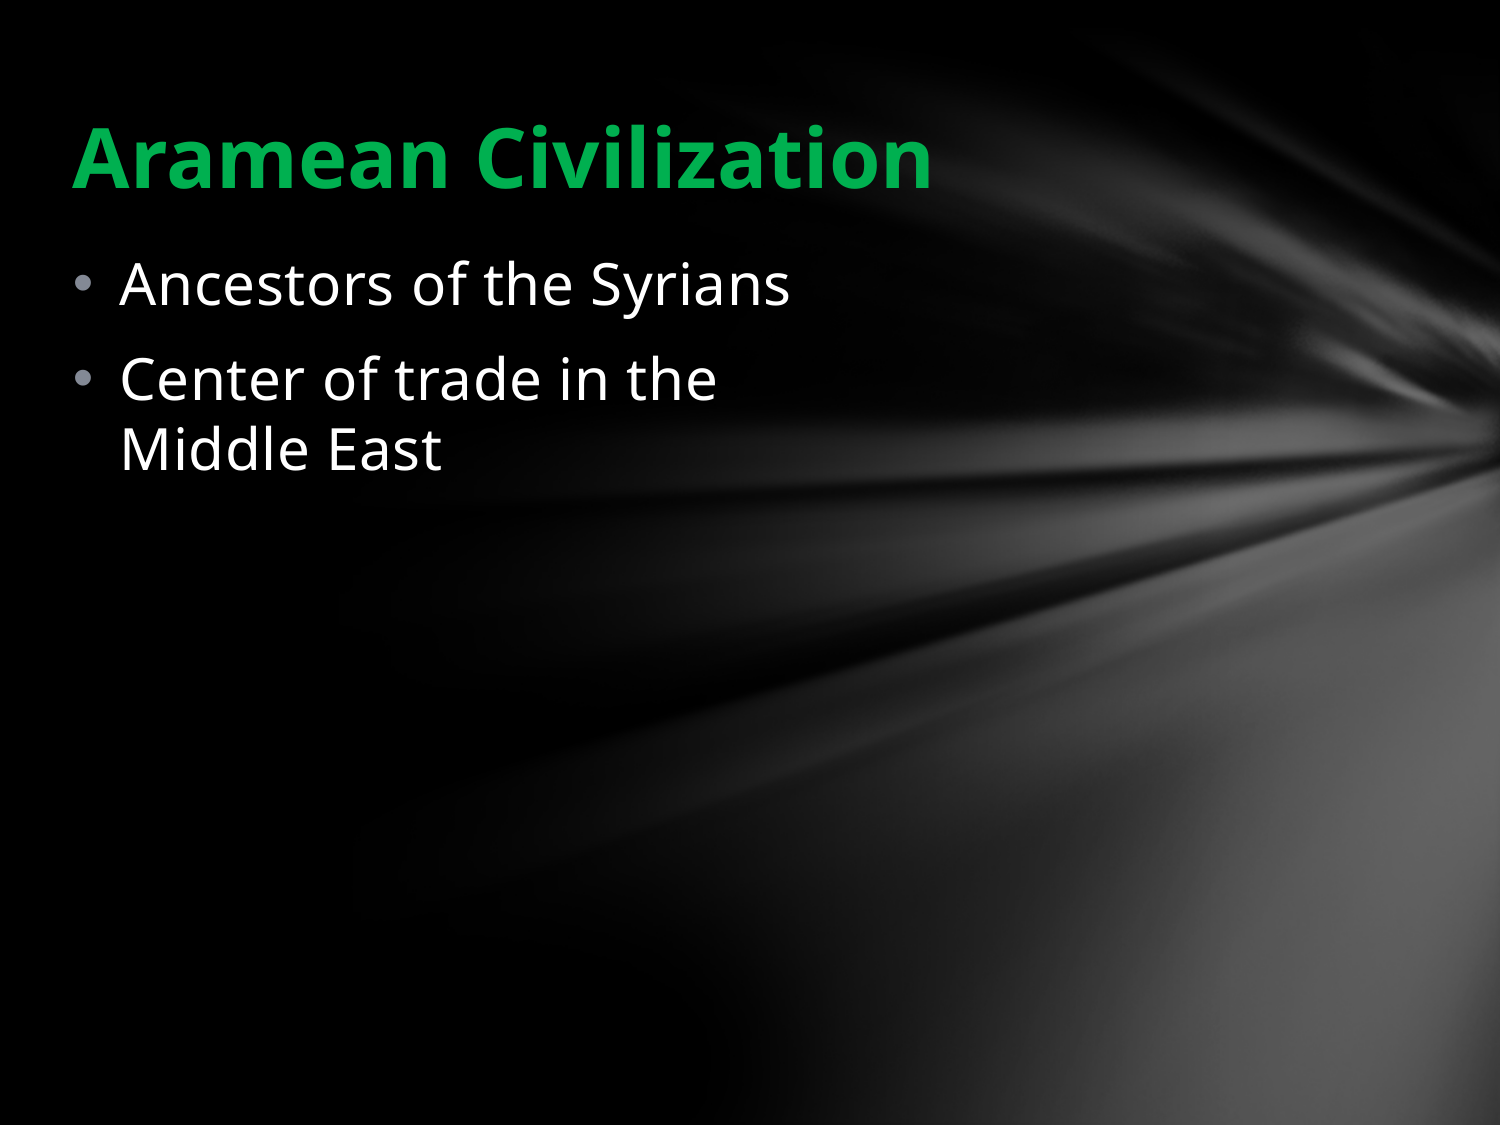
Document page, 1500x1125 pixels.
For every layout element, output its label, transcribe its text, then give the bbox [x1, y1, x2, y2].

title Aramean Civilization [57, 37, 1318, 213]
list Ancestors of the Syrians Center of trade in the Middle East [57, 239, 838, 1015]
